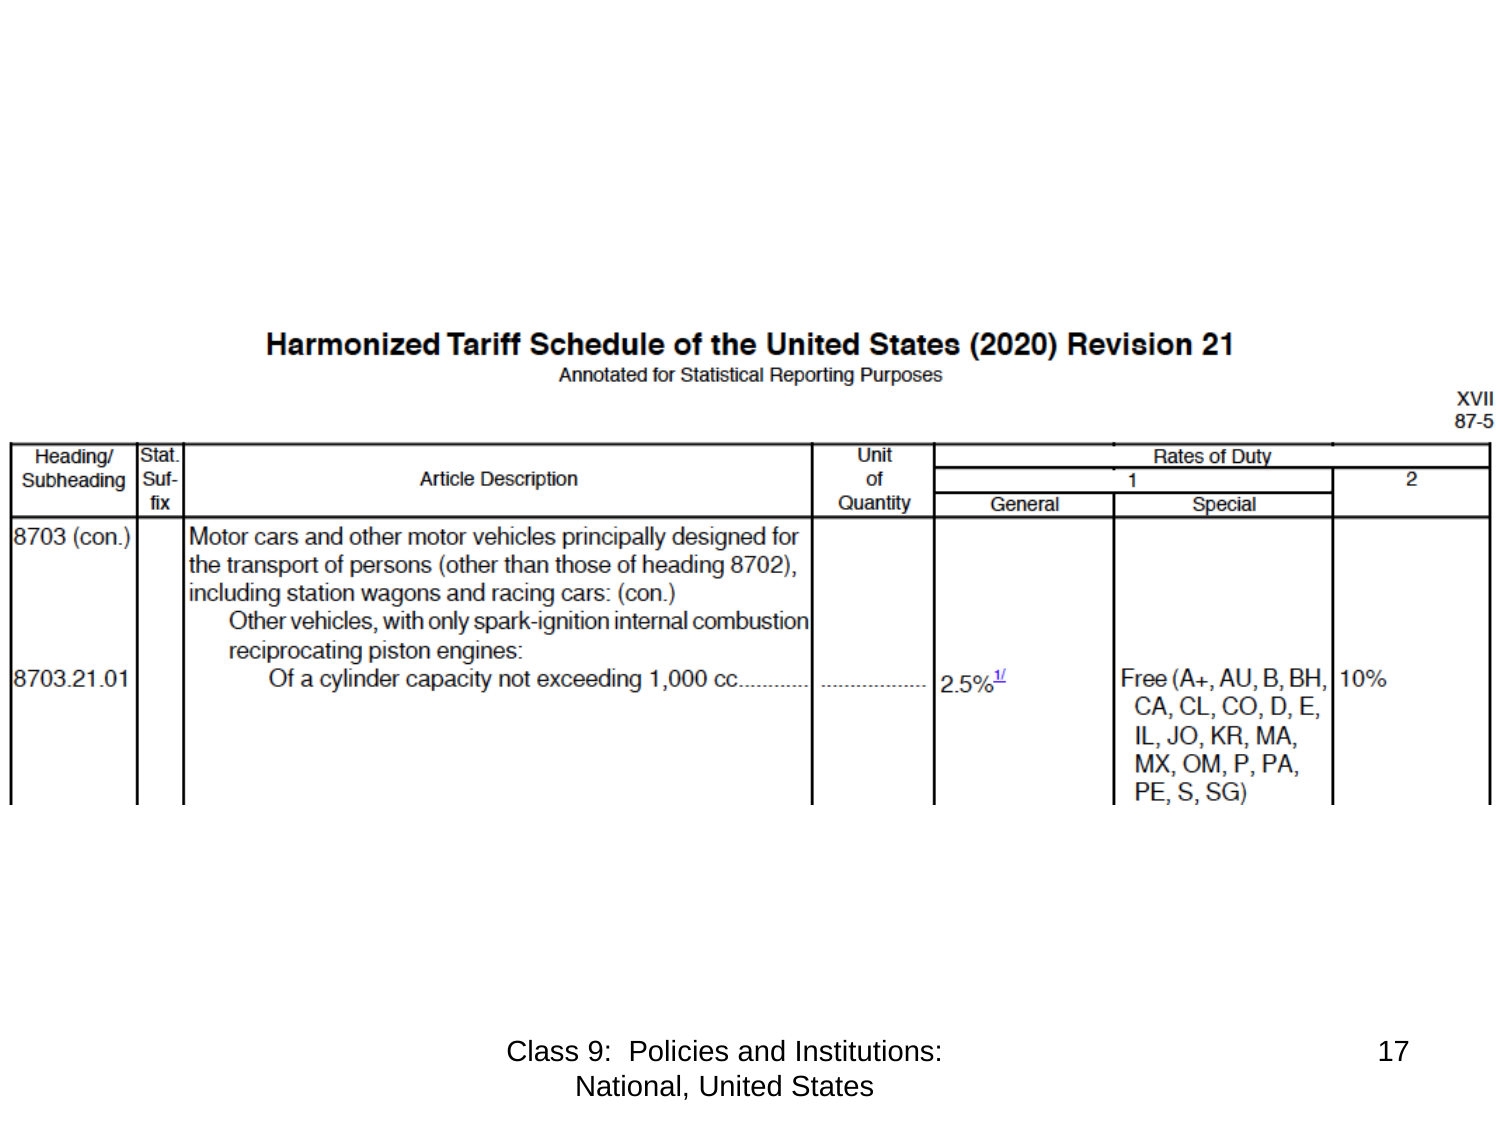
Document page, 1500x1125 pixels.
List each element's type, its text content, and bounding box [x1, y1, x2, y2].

picture [0, 320, 1500, 805]
footer Class 9: Policies and Institutions: National, United States [437, 1024, 1013, 1103]
slide_number 17 [1074, 1024, 1426, 1103]
